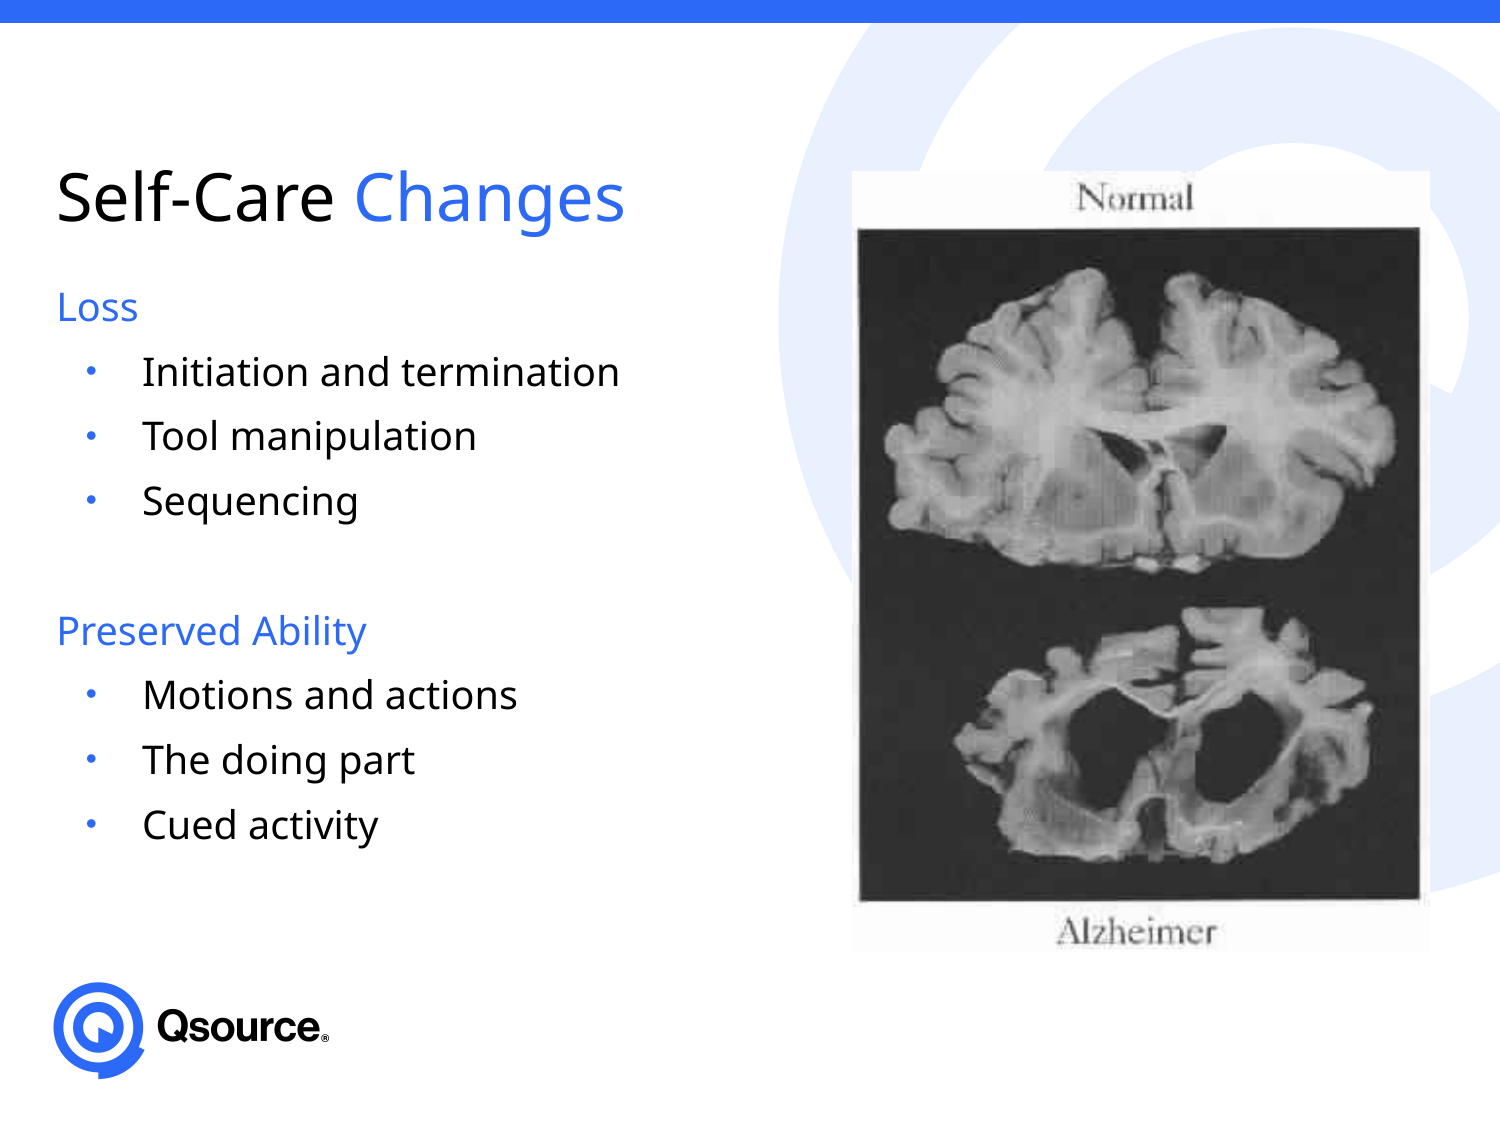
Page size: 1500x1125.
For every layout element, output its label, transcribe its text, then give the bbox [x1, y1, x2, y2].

picture [0, 0, 1500, 1125]
title Self-Care Changes [55, 109, 1445, 291]
list Loss Initiation and termination Tool manipulation Sequencing Preserved Ability Motions and actions The doing part Cued activity [55, 291, 839, 849]
